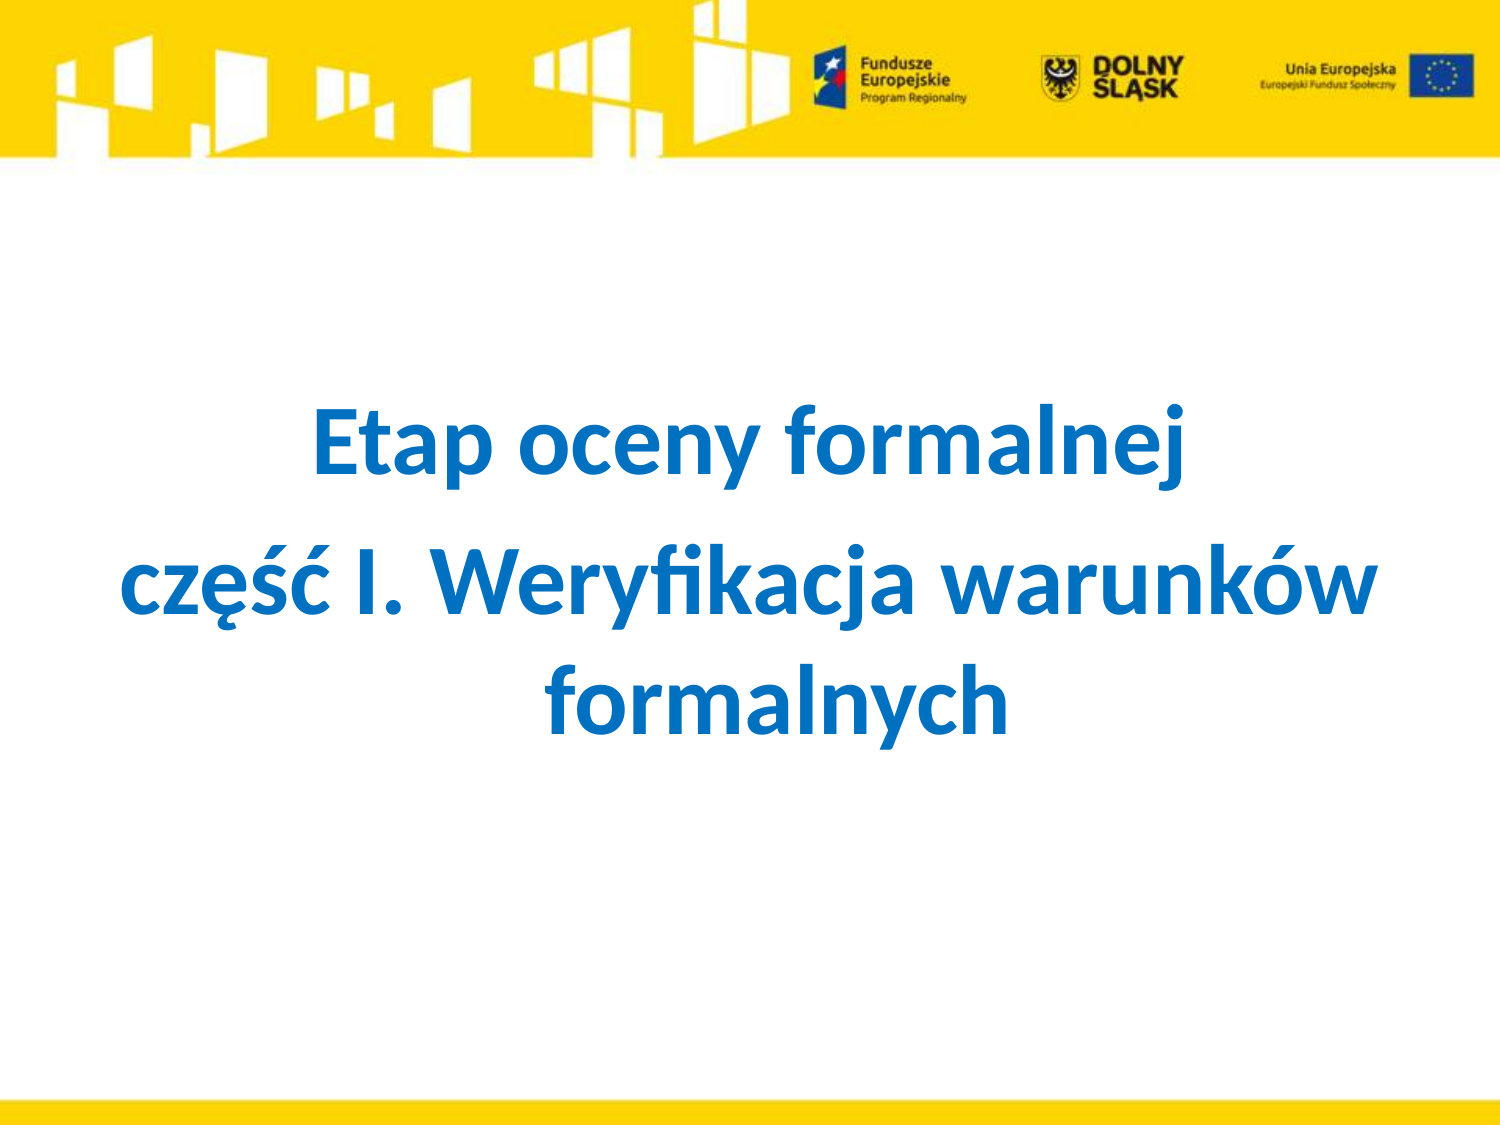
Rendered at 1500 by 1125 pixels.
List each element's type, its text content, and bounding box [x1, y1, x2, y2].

picture [0, 0, 1500, 1125]
list Etap oceny formalnej część I. Weryfikacja warunków formalnych [74, 184, 1426, 1071]
